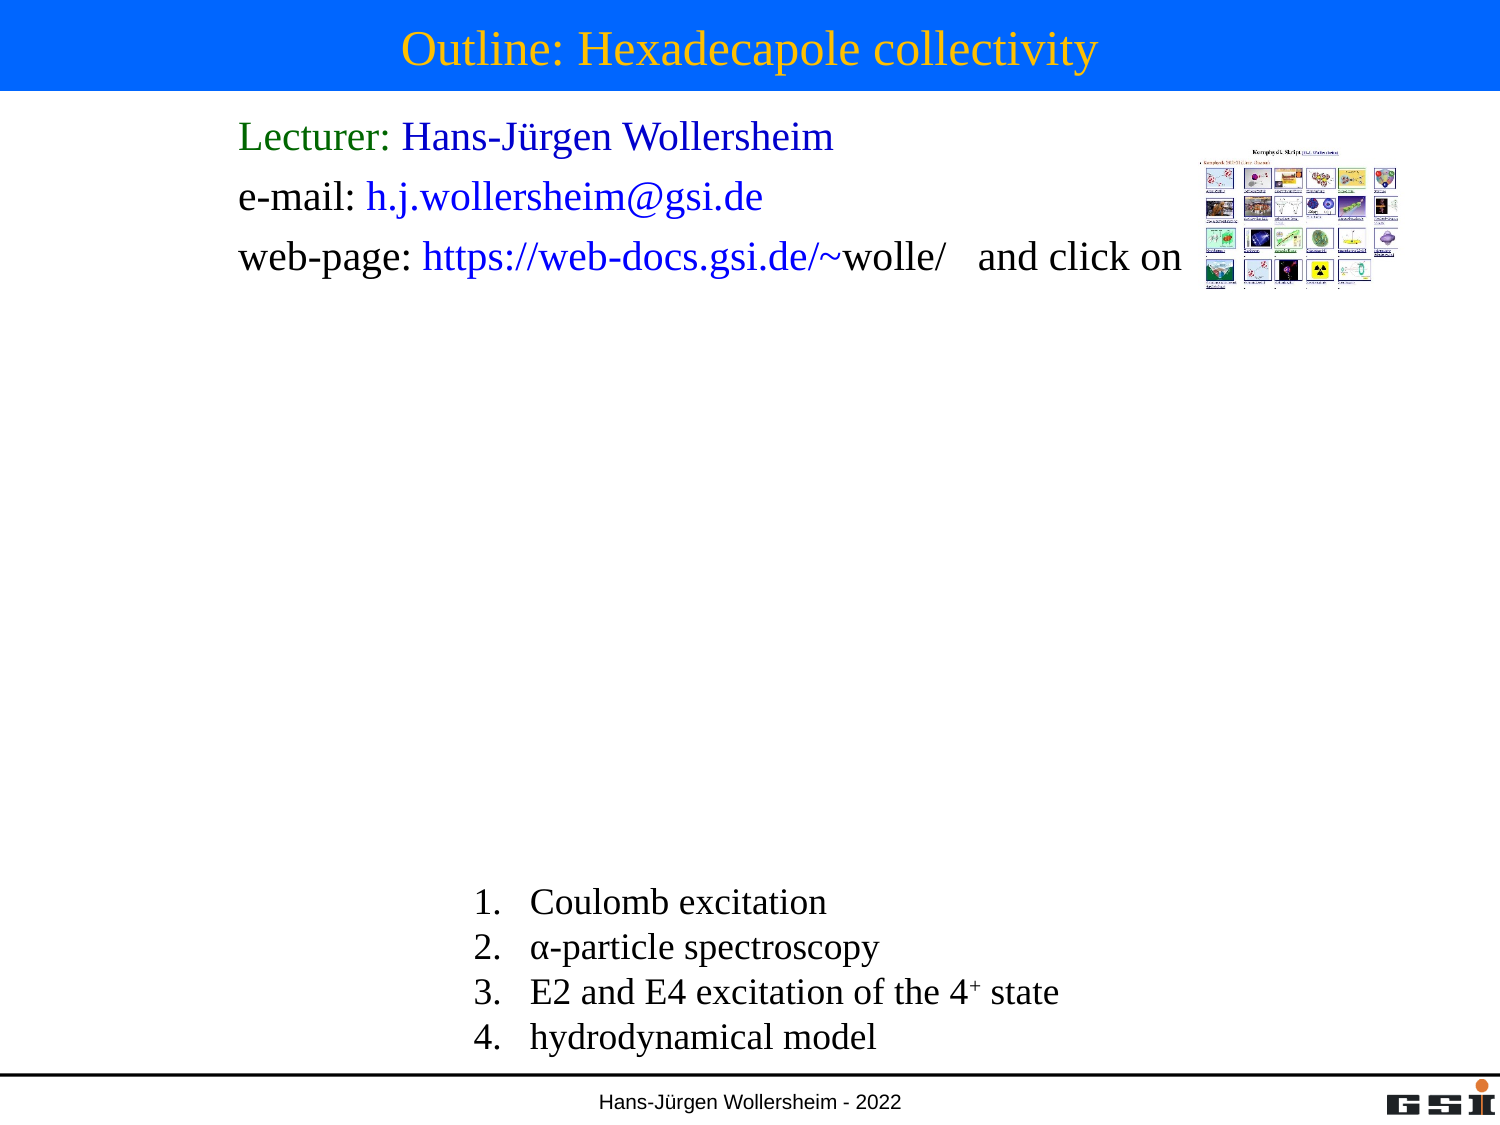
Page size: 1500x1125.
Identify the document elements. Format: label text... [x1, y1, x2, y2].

picture [1198, 147, 1406, 291]
text_box Lecturer: Hans-Jürgen Wollersheim e-mail: h.j.wollersheim@gsi.de web-page: https://web-docs.gsi.de/~wolle/ and click on [223, 101, 1229, 287]
text_box Coulomb excitation α-particle spectroscopy E2 and E4 excitation of the 4+ state hydrodynamical model [458, 869, 1075, 1065]
title Outline: Hexadecapole collectivity [0, 0, 1500, 91]
picture [1387, 1079, 1495, 1115]
